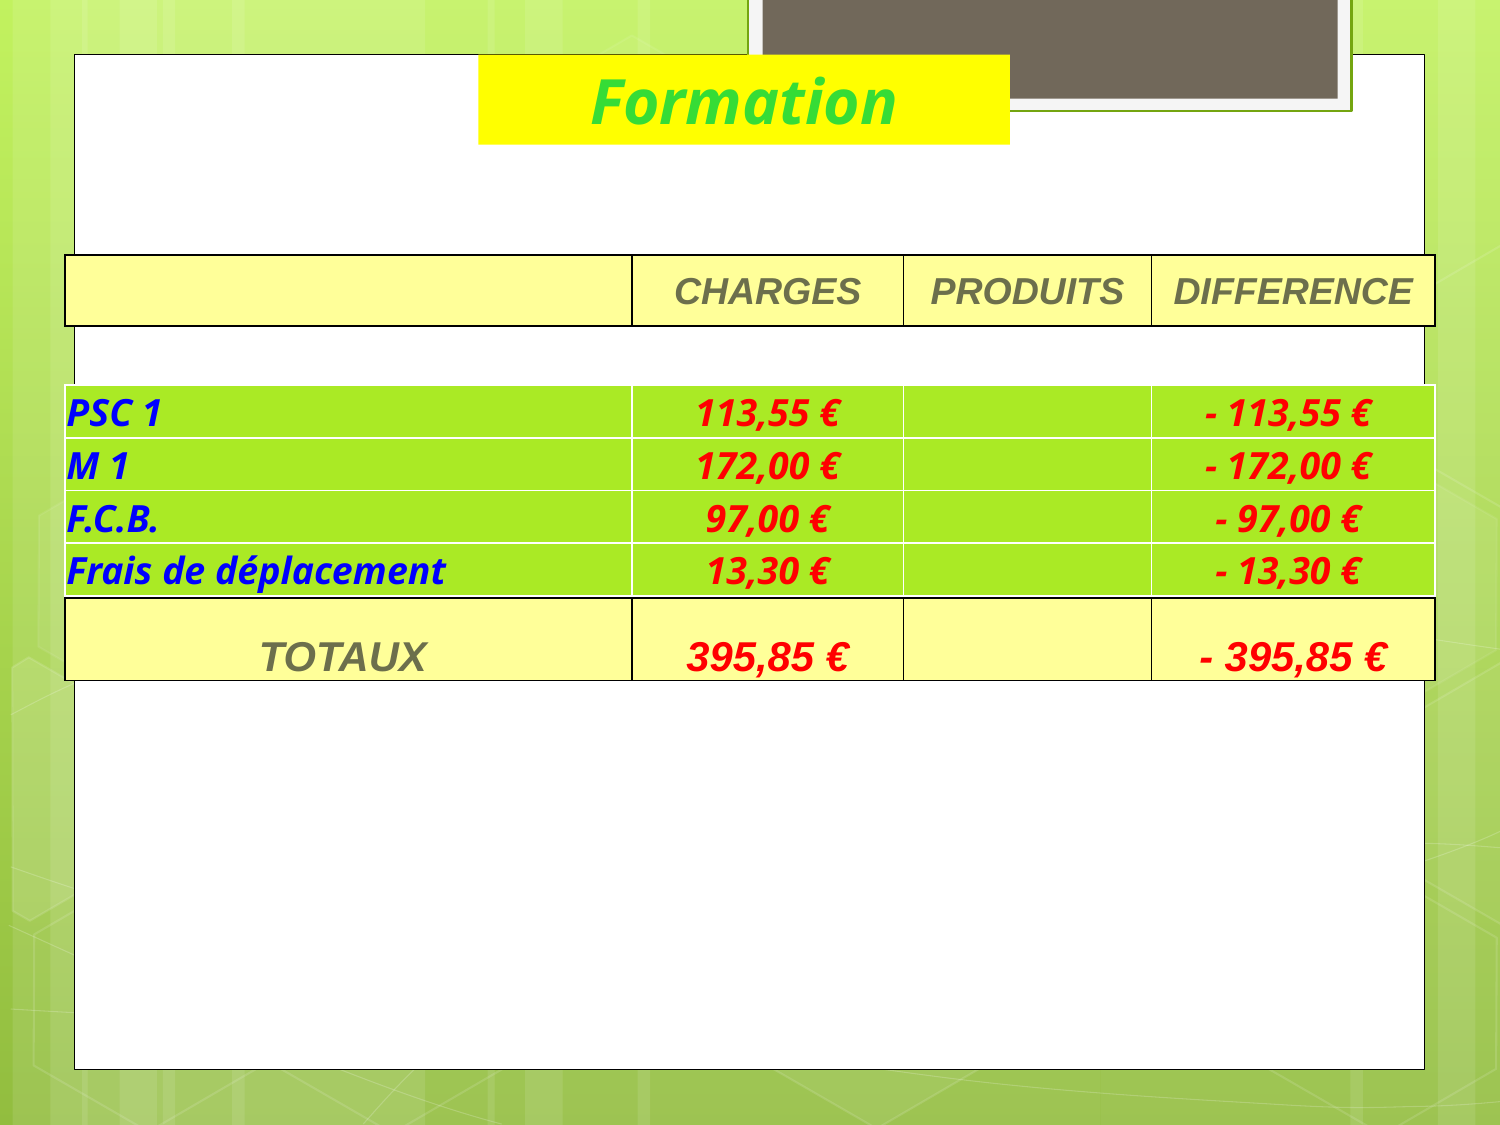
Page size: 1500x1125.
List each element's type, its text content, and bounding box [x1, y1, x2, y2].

table_header - 395,85 € [1152, 599, 1434, 680]
table_cell M 1 [66, 439, 631, 490]
table_cell 172,00 € [633, 439, 903, 490]
table_cell [904, 439, 1151, 490]
table_header PSC 1 [66, 386, 631, 437]
table_cell Frais de déplacement [66, 544, 631, 595]
table_cell - 97,00 € [1152, 491, 1434, 542]
table_header [66, 256, 631, 325]
table_header CHARGES [633, 256, 903, 325]
table_header 395,85 € [633, 599, 903, 680]
table_cell 13,30 € [633, 544, 903, 595]
table_cell [904, 544, 1151, 595]
table_header - 113,55 € [1152, 386, 1434, 437]
table_cell - 172,00 € [1152, 439, 1434, 490]
table_header DIFFERENCE [1152, 256, 1434, 325]
title Formation [478, 54, 1010, 145]
table_cell [904, 491, 1151, 542]
table_cell 97,00 € [633, 491, 903, 542]
table_cell - 13,30 € [1152, 544, 1434, 595]
table_header [904, 386, 1151, 437]
table_header PRODUITS [904, 256, 1151, 325]
table_header 113,55 € [633, 386, 903, 437]
table_header [904, 599, 1151, 680]
table_header TOTAUX [66, 599, 631, 680]
table_cell F.C.B. [66, 491, 631, 542]
